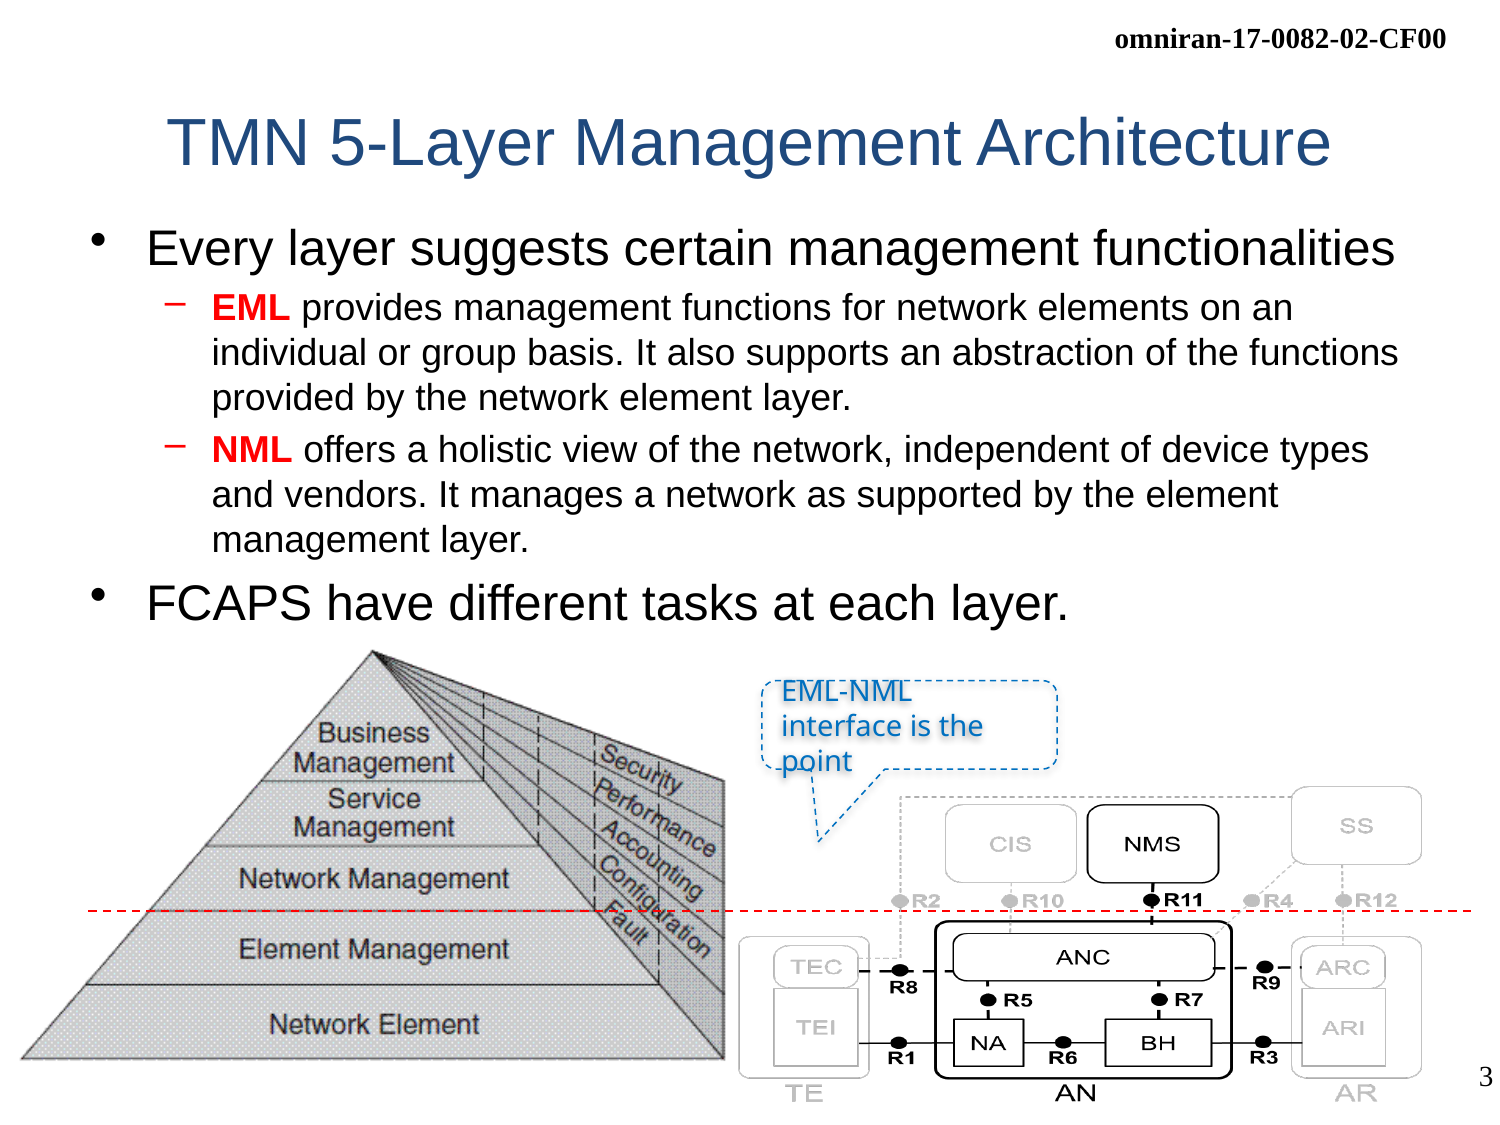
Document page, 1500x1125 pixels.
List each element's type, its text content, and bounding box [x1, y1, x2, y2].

list Every layer suggests certain management functionalities EML provides management functions for network elements on an individual or group basis. It also supports an abstraction of the functions provided by the network element layer. NML offers a holistic view of the network, independent of device types and vendors. It manages a network as supported by the element management layer. FCAPS have different tasks at each layer. [75, 208, 1425, 787]
picture [17, 644, 1422, 1121]
title TMN 5-Layer Management Architecture [75, 45, 1425, 208]
text_box EML-NML interface is the point [761, 680, 1058, 784]
